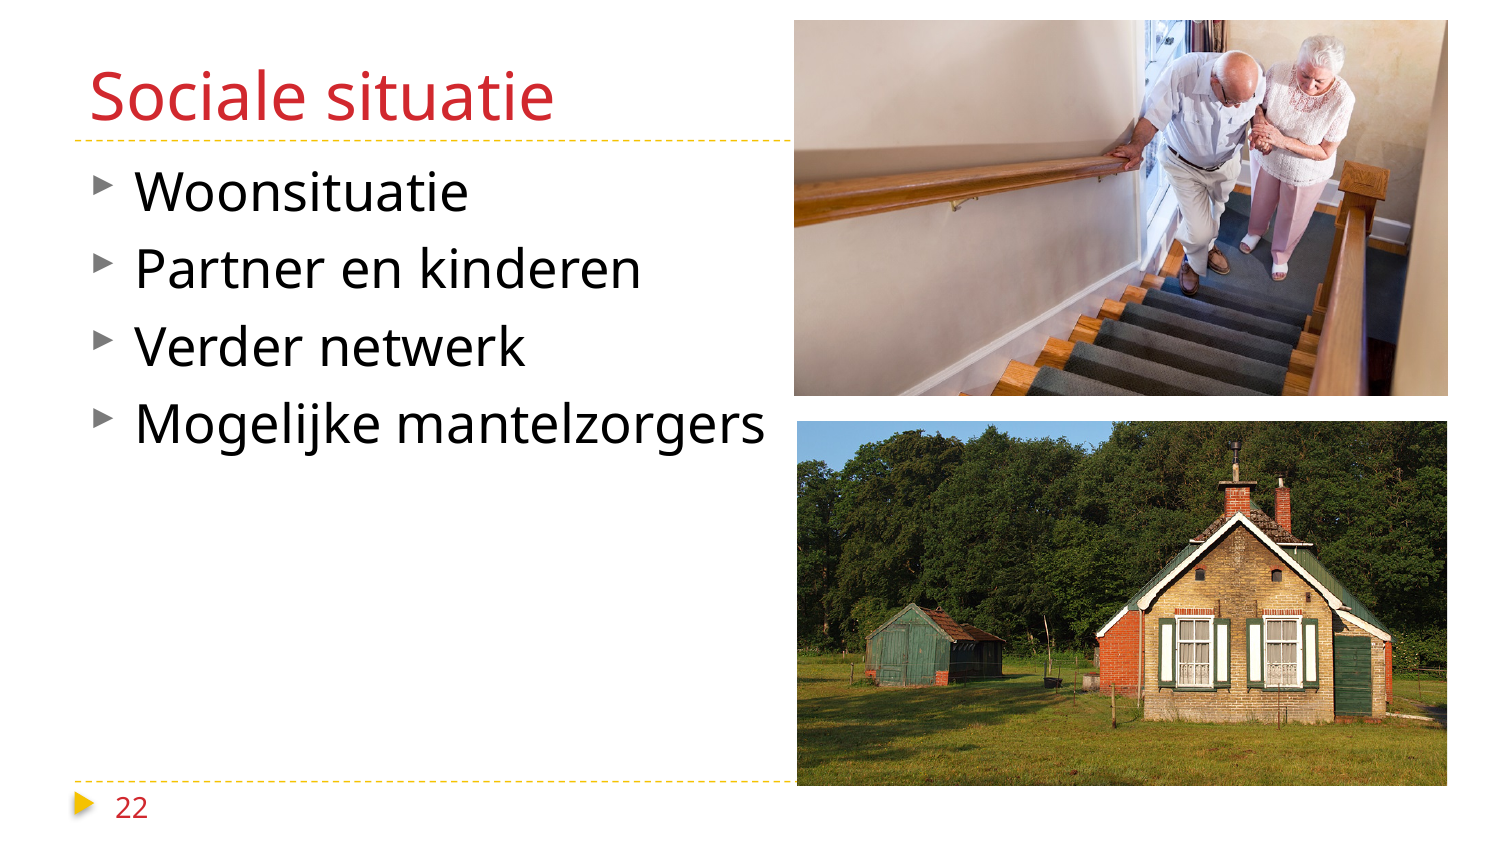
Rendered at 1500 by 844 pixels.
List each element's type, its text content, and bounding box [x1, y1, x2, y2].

title Sociale situatie [75, 18, 1425, 141]
list Woonsituatie Partner en kinderen Verder netwerk Mogelijke mantelzorgers [75, 150, 1425, 758]
picture [794, 19, 1448, 396]
picture [796, 421, 1448, 786]
slide_number 22 [100, 782, 426, 827]
